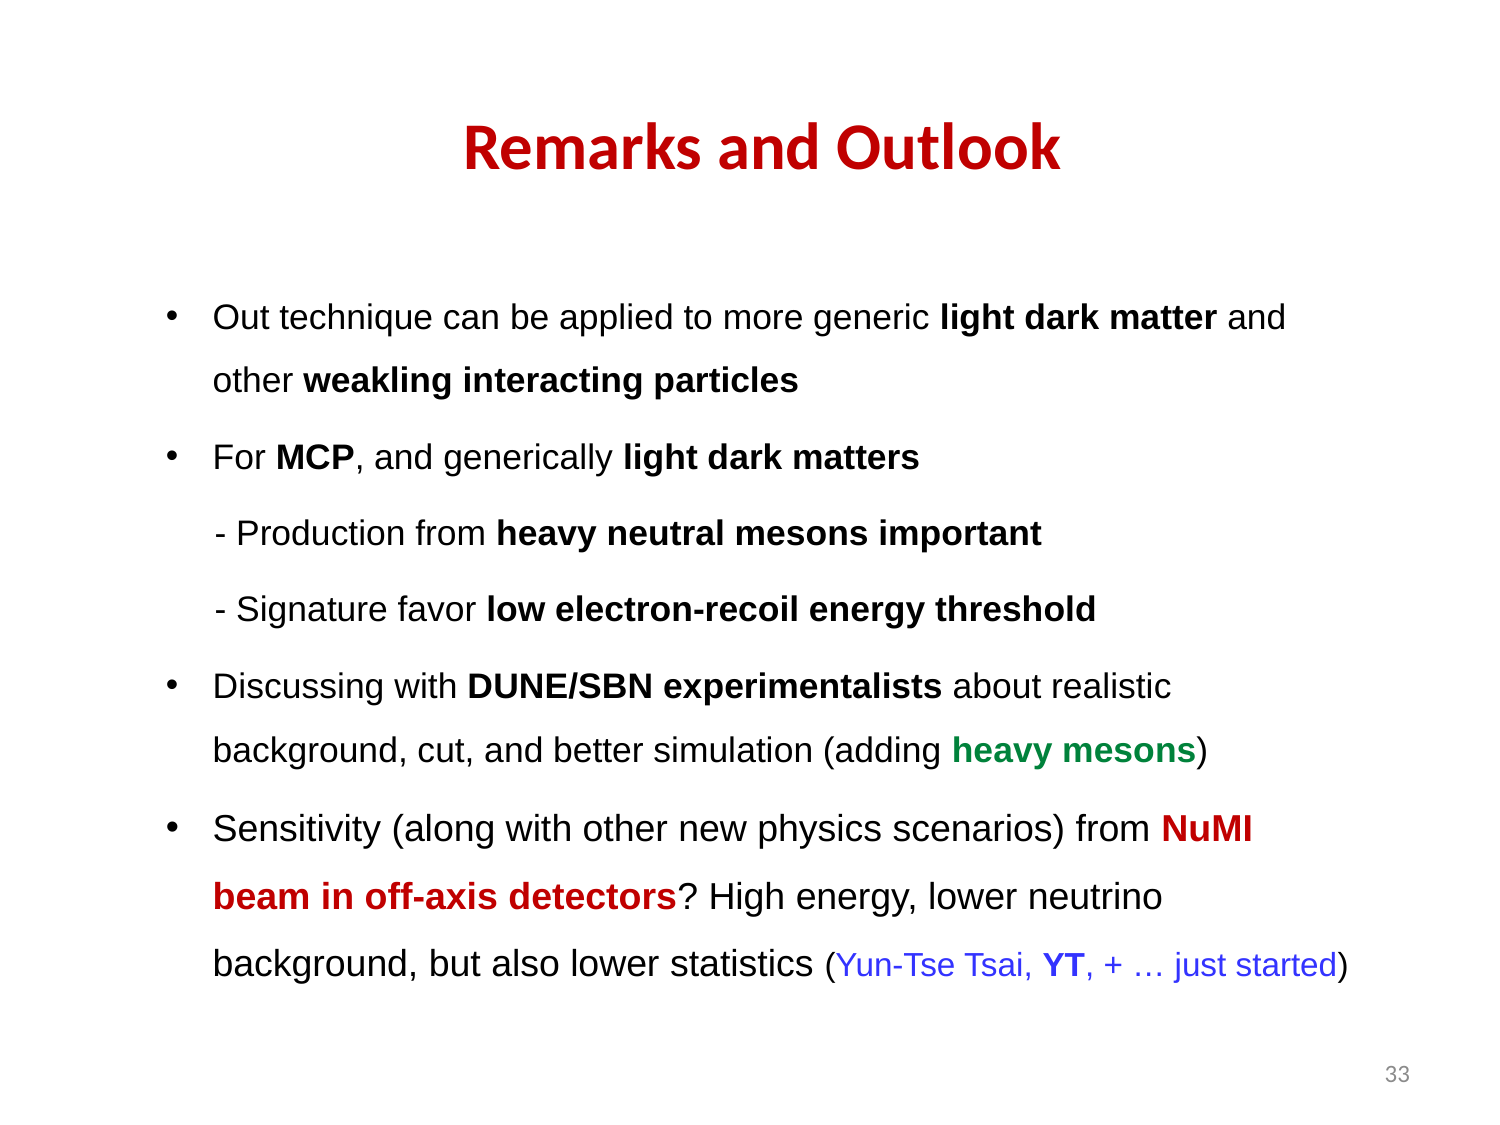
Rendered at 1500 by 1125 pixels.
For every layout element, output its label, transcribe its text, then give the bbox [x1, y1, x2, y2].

title Remarks and Outlook [87, 71, 1438, 214]
slide_number 33 [1074, 1042, 1425, 1103]
